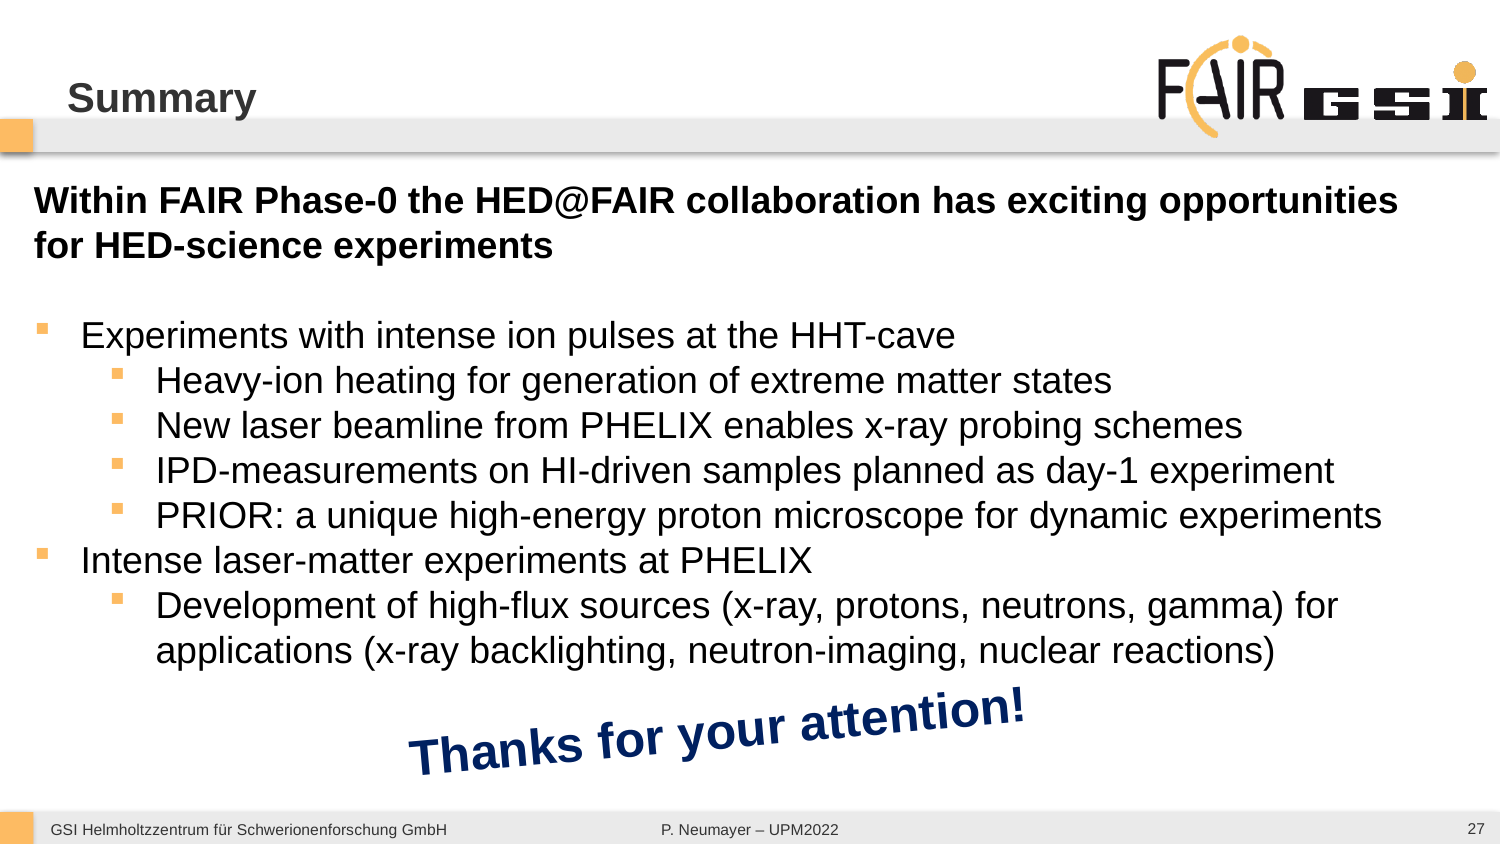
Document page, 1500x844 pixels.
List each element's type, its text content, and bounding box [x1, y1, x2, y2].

picture [1157, 33, 1285, 140]
text_box Within FAIR Phase-0 the HED@FAIR collaboration has exciting opportunities for HED-science experiments Experiments with intense ion pulses at the HHT-cave Heavy-ion heating for generation of extreme matter states New laser beamline from PHELIX enables x-ray probing schemes IPD-measurements on HI-driven samples planned as day-1 experiment PRIOR: a unique high-energy proton microscope for dynamic experiments Intense laser-matter experiments at PHELIX Development of high-flux sources (x-ray, protons, neutrons, gamma) for applications (x-ray backlighting, neutron-imaging, nuclear reactions) [18, 168, 1419, 724]
title Summary [52, 31, 1173, 129]
text_box Thanks for your attention! [391, 724, 1046, 796]
slide_number 27 [1377, 806, 1500, 844]
footer P. Neumayer – UPM2022 [492, 807, 1008, 844]
picture [1302, 59, 1488, 122]
